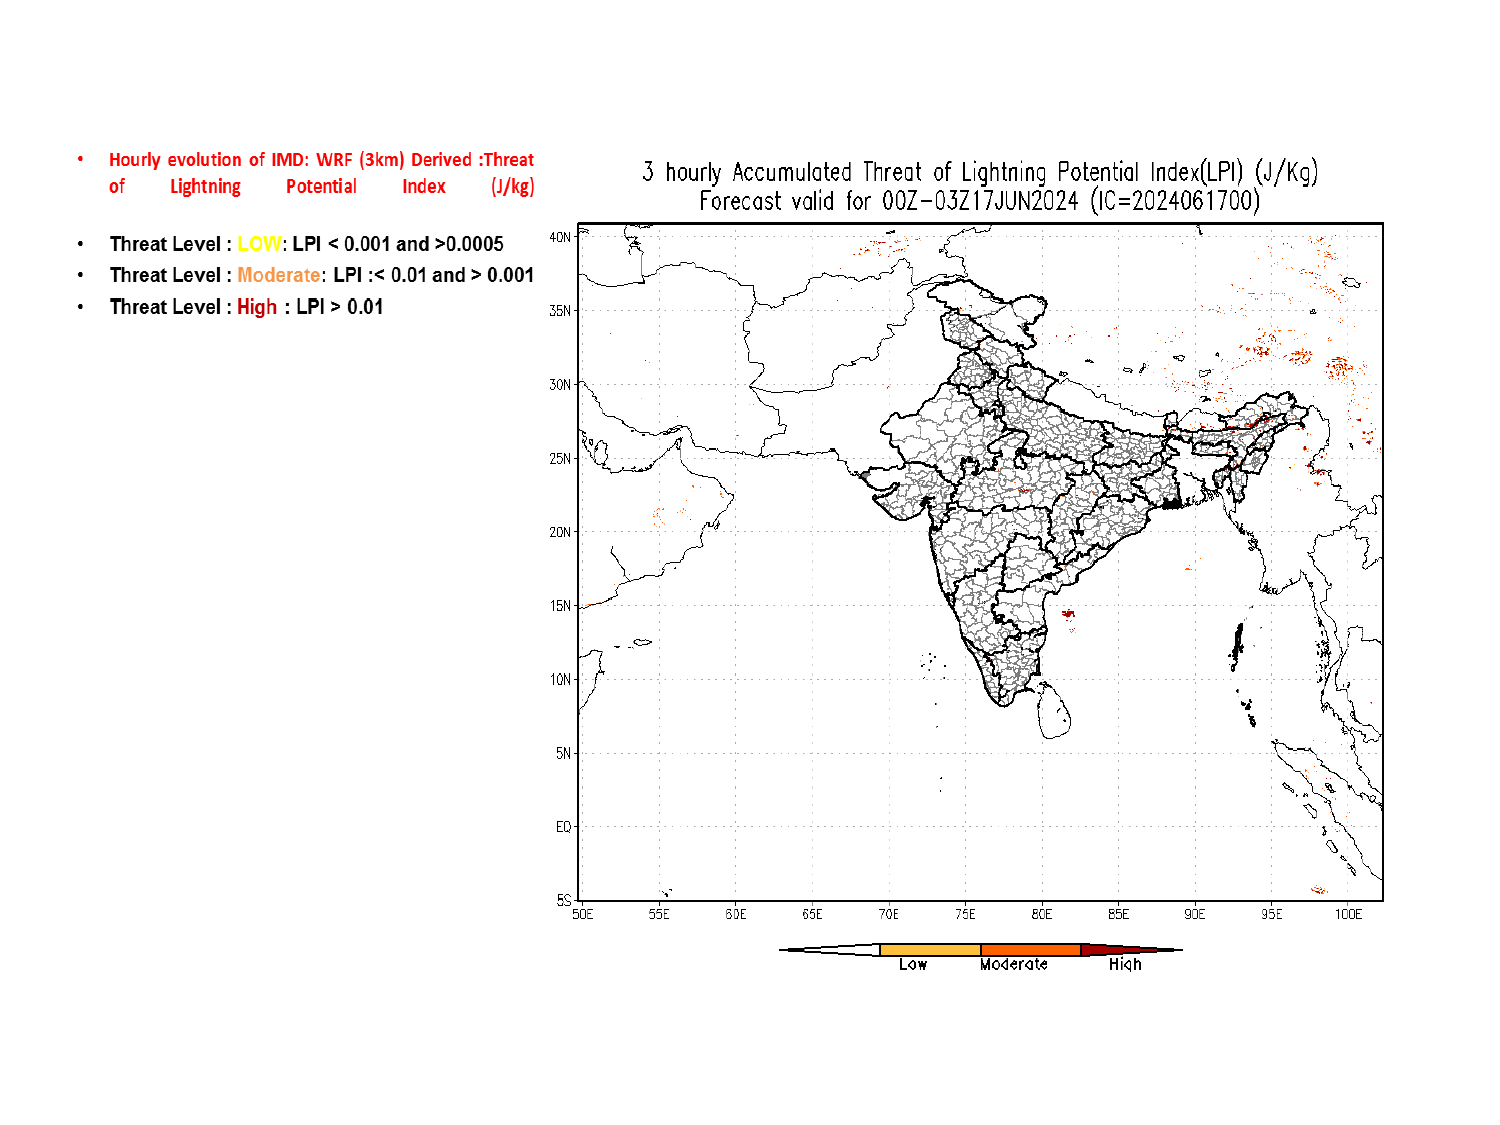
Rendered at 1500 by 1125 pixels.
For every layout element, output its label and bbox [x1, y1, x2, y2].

picture [74, 149, 1426, 976]
